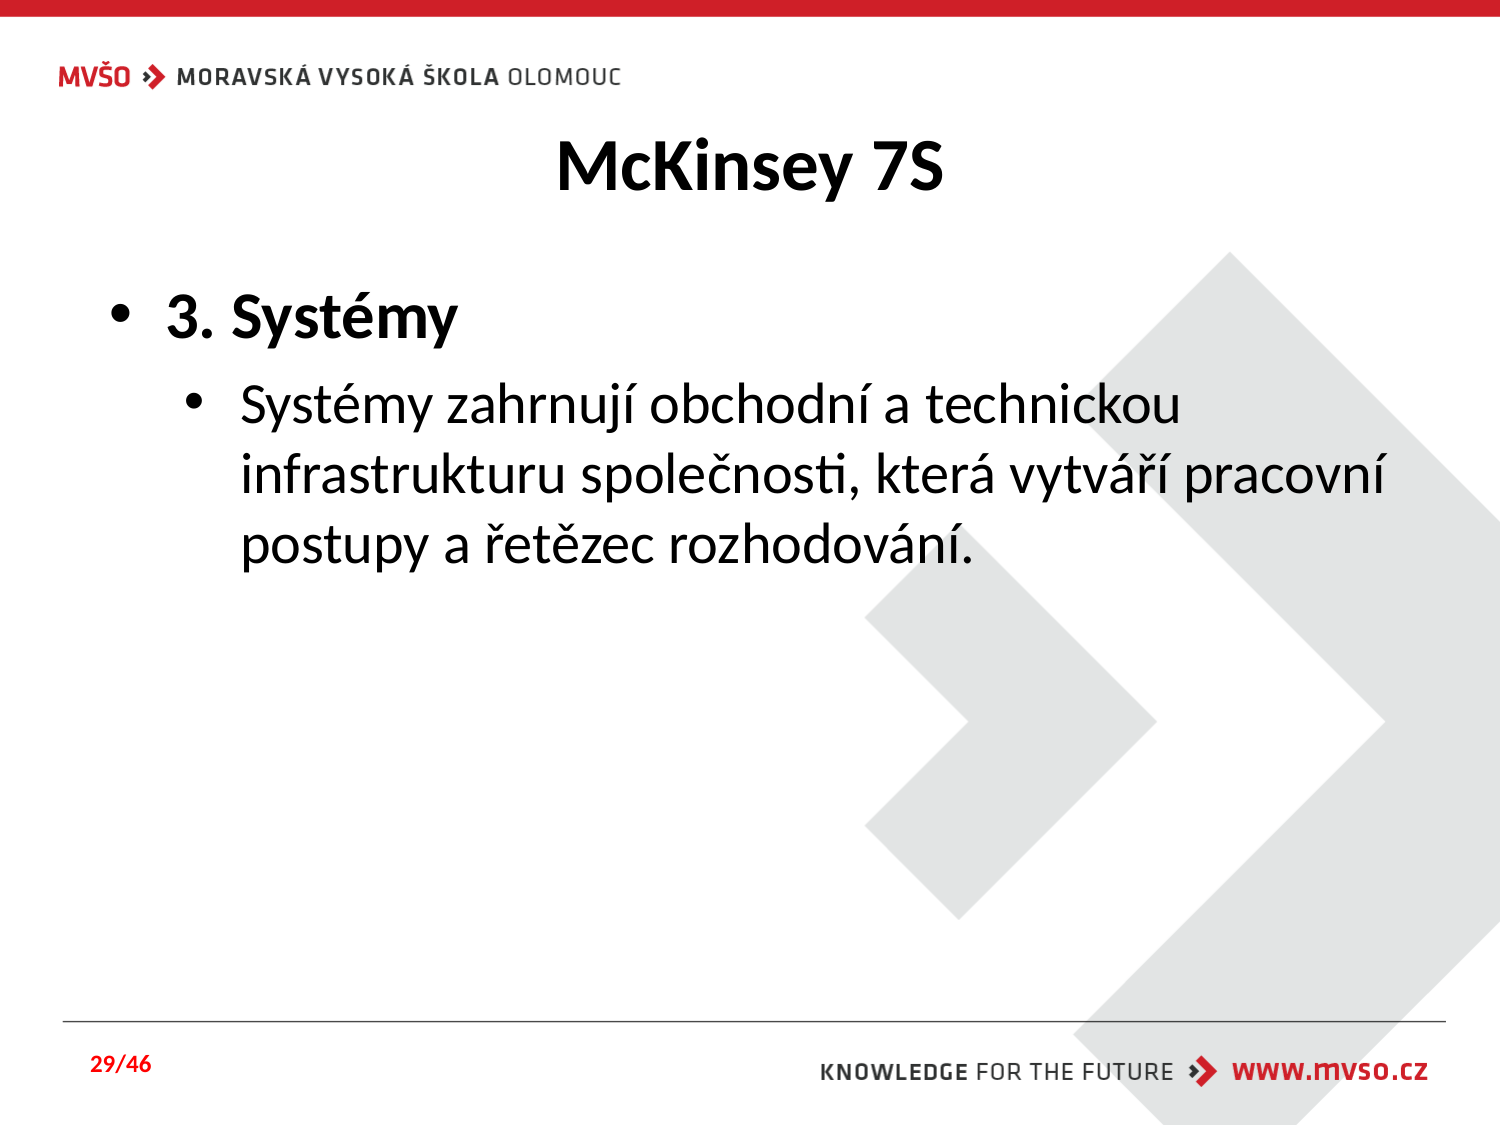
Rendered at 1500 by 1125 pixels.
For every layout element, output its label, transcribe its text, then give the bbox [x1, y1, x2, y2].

picture [0, 0, 1500, 1125]
text_box 29/46 [74, 1040, 213, 1085]
title McKinsey 7S [75, 66, 1425, 255]
list 3. Systémy Systémy zahrnují obchodní a technickou infrastrukturu společnosti, která vytváří pracovní postupy a řetězec rozhodování. [75, 264, 1425, 956]
